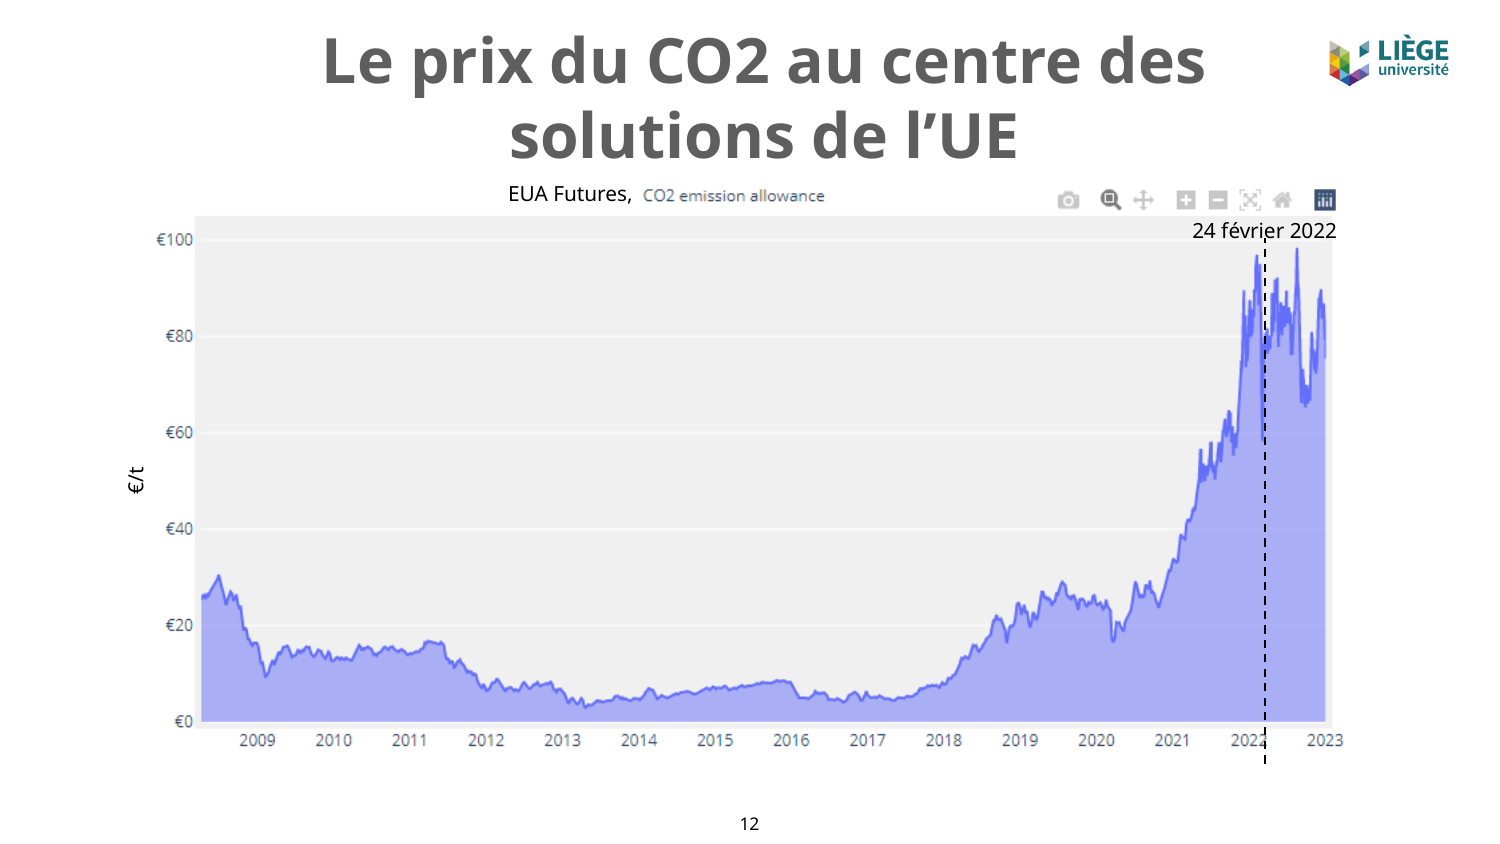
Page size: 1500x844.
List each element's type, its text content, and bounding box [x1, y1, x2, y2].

picture [1311, 22, 1465, 98]
slide_number 12 [726, 803, 773, 843]
picture [144, 172, 1356, 769]
text_box Le prix du CO2 au centre des solutions de l’UE [216, 2, 1313, 172]
text_box €/t [114, 458, 144, 503]
